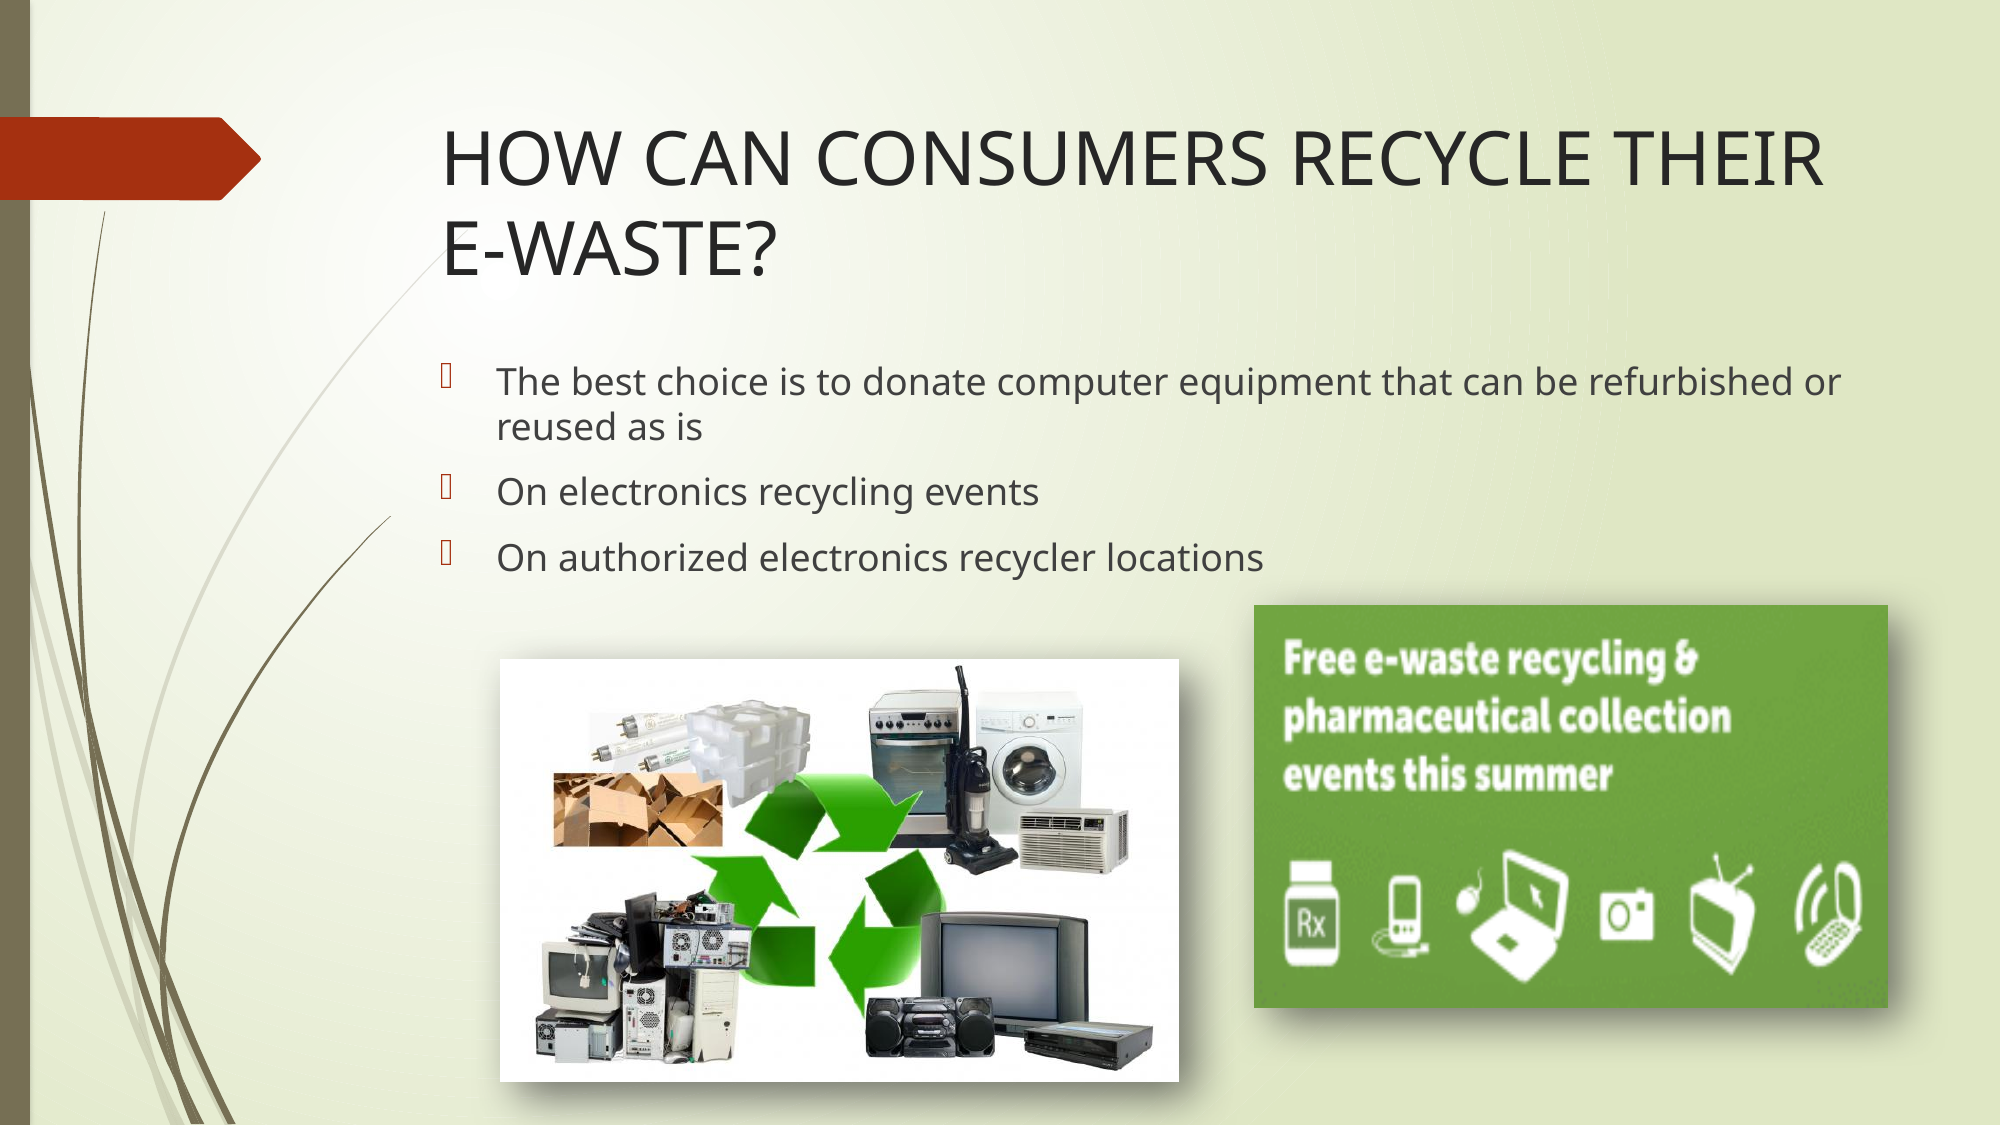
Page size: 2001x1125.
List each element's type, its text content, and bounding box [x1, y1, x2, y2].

picture [1254, 605, 1888, 1008]
list The best choice is to donate computer equipment that can be refurbished or reused as is On electronics recycling events On authorized electronics recycler locations [424, 350, 1888, 970]
picture [500, 659, 1180, 1083]
title HOW CAN CONSUMERS RECYCLE THEIR E-WASTE? [425, 102, 1888, 313]
